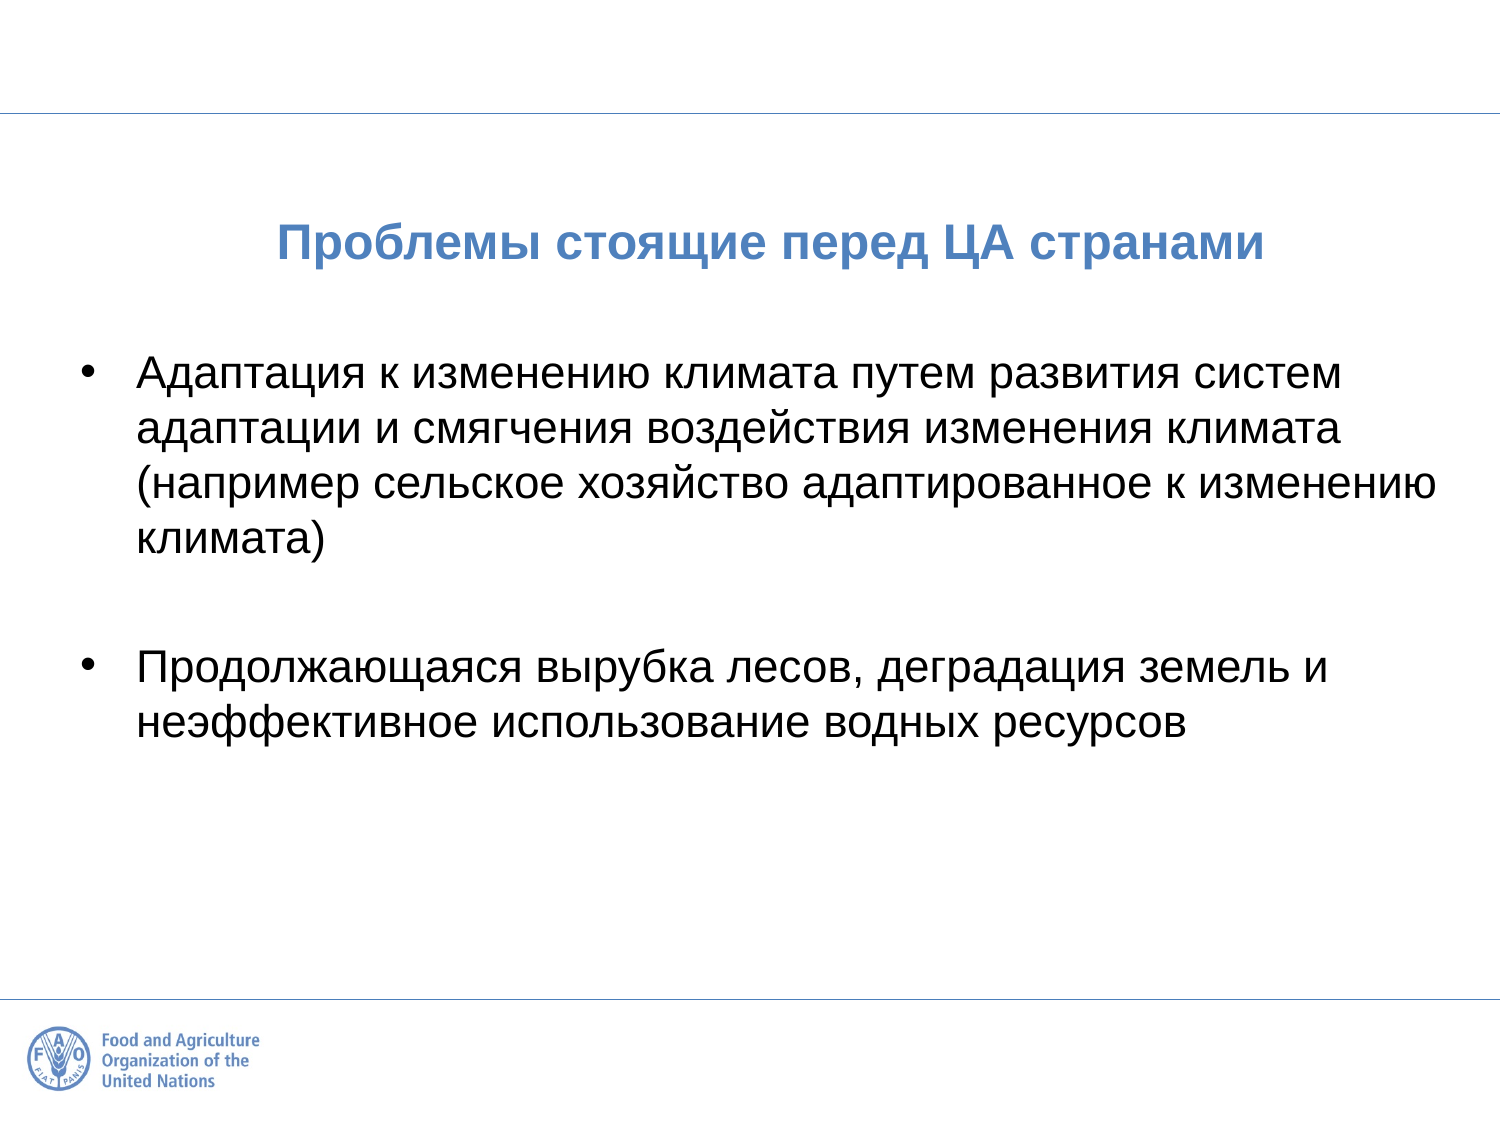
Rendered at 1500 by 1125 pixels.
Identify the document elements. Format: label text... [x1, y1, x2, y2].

picture [0, 1002, 285, 1118]
list Проблемы стоящие перед ЦА странами Адаптация к изменению климата путем развития систем адаптации и смягчения воздействия изменения климата (например сельское хозяйство адаптированное к изменению климата) Продолжающаяся вырубка лесов, деградация земель и неэффективное использование водных ресурсов [64, 136, 1478, 998]
